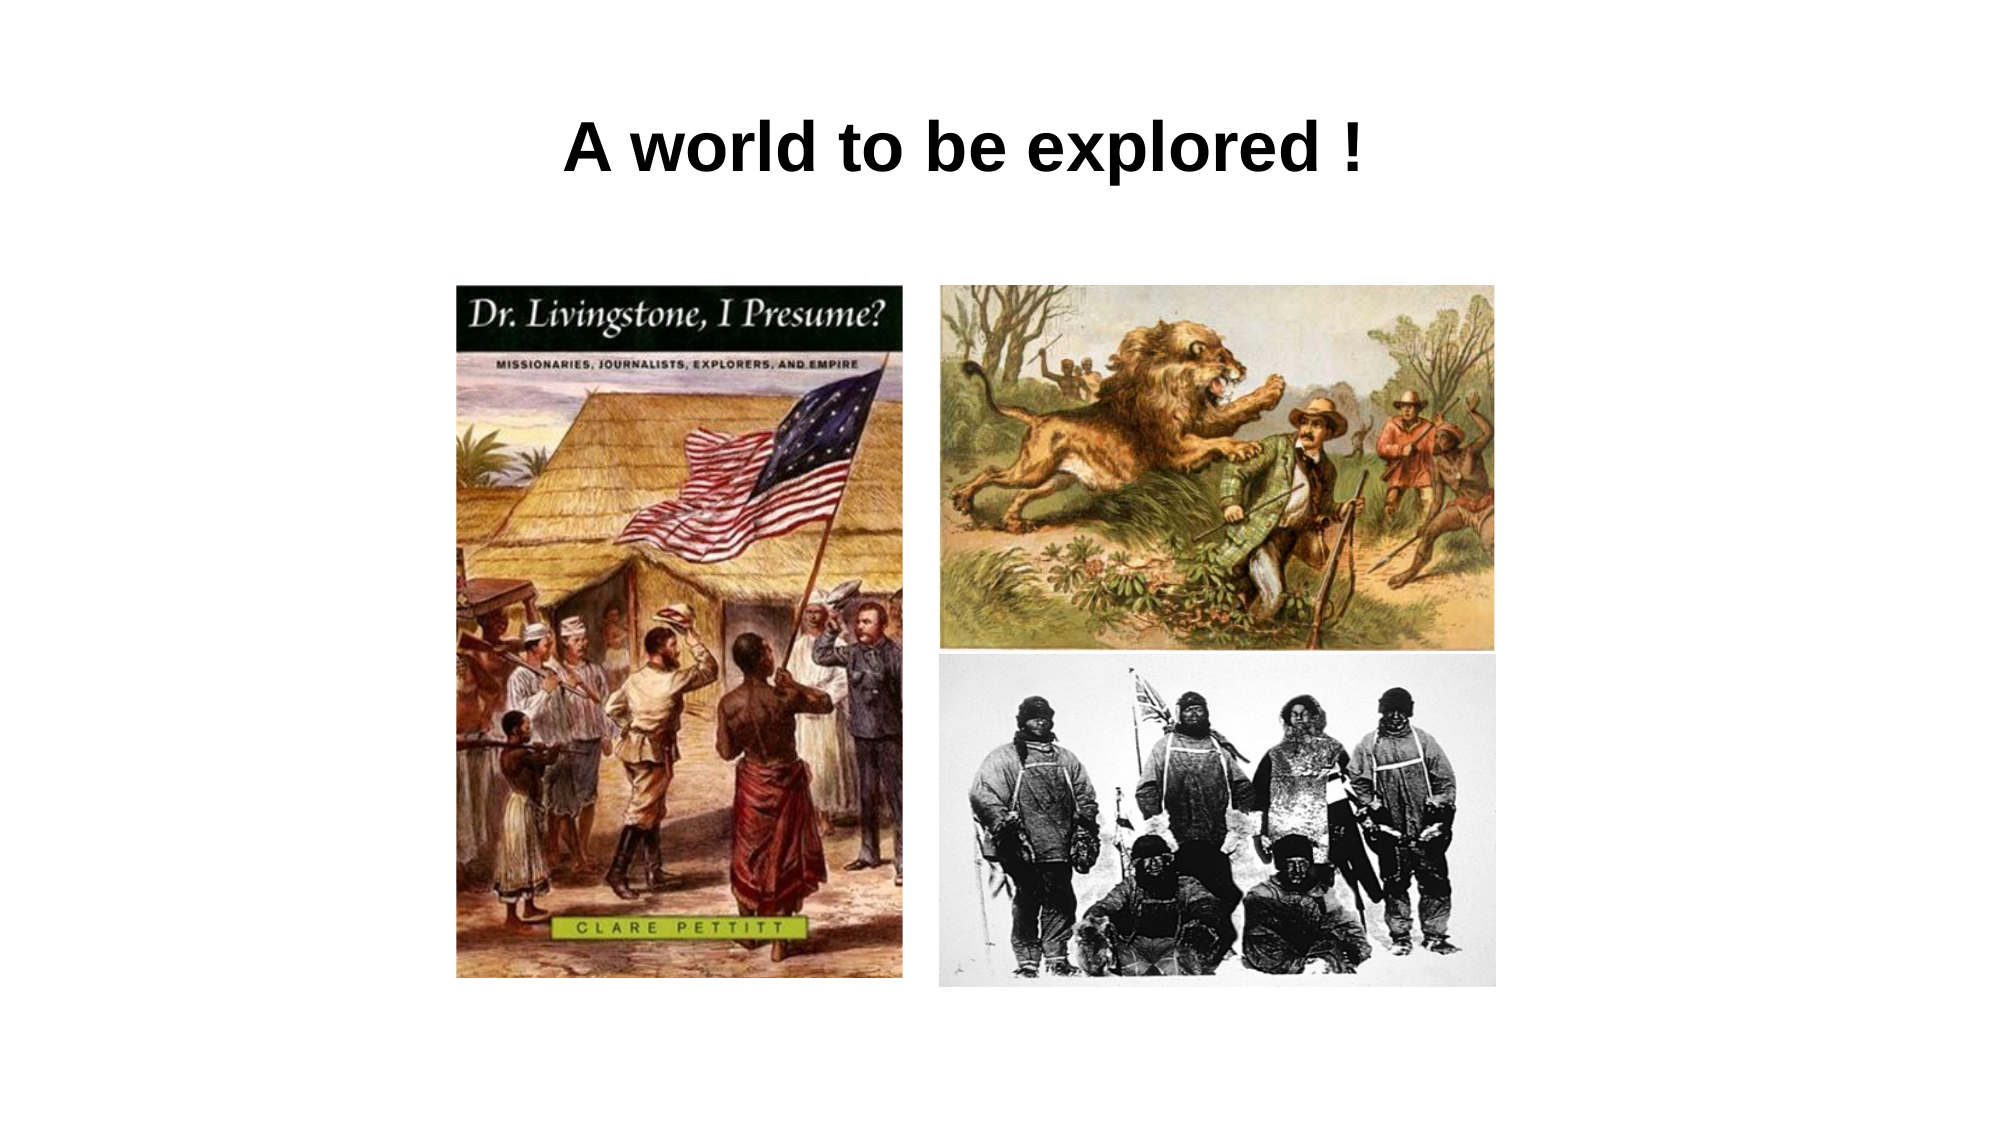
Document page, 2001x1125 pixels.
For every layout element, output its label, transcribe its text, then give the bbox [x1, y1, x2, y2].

picture [939, 653, 1496, 987]
picture [455, 285, 903, 978]
text_box A world to be explored ! [547, 49, 1794, 237]
picture [939, 285, 1495, 651]
